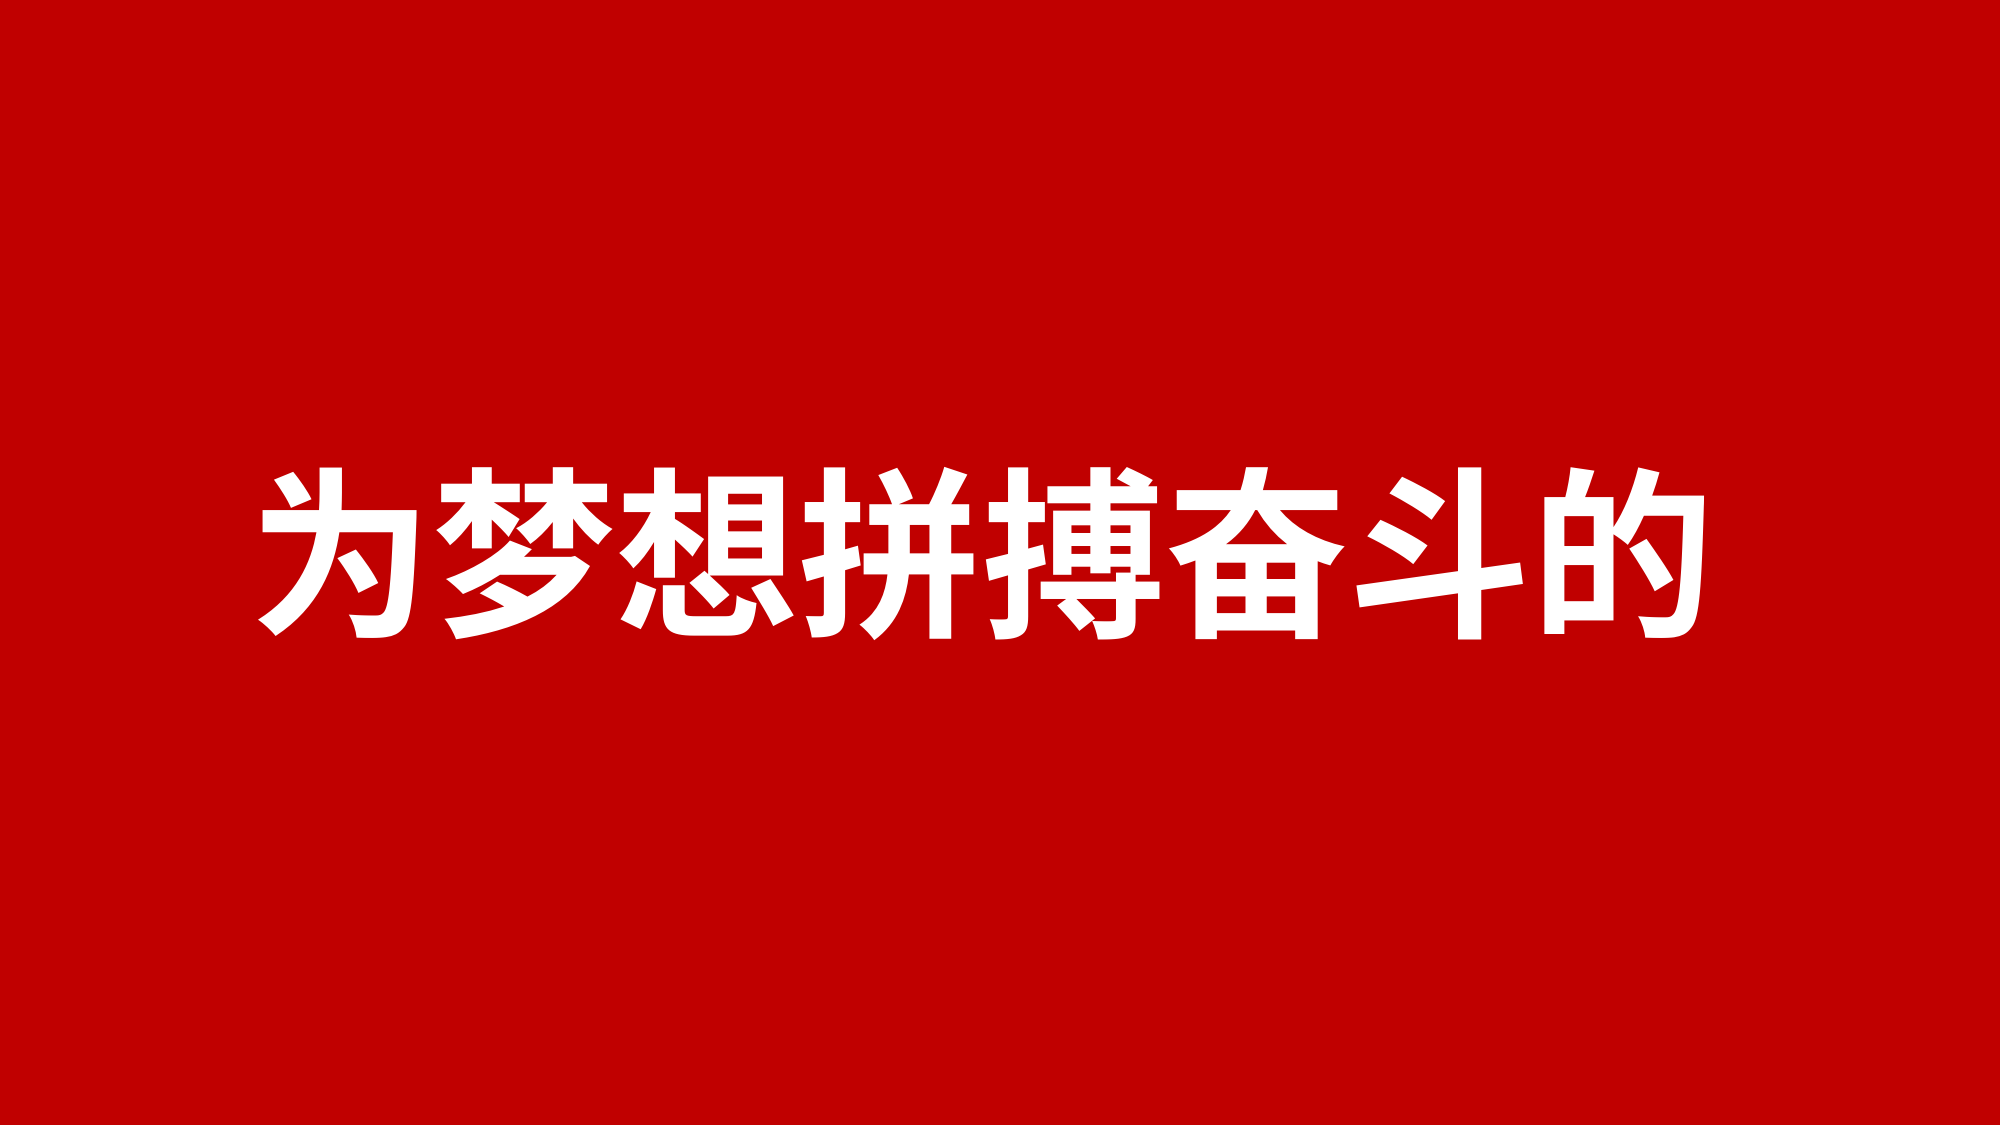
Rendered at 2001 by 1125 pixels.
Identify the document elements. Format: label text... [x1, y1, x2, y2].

text_box 为梦想拼搏奋斗的 [234, 432, 1730, 668]
